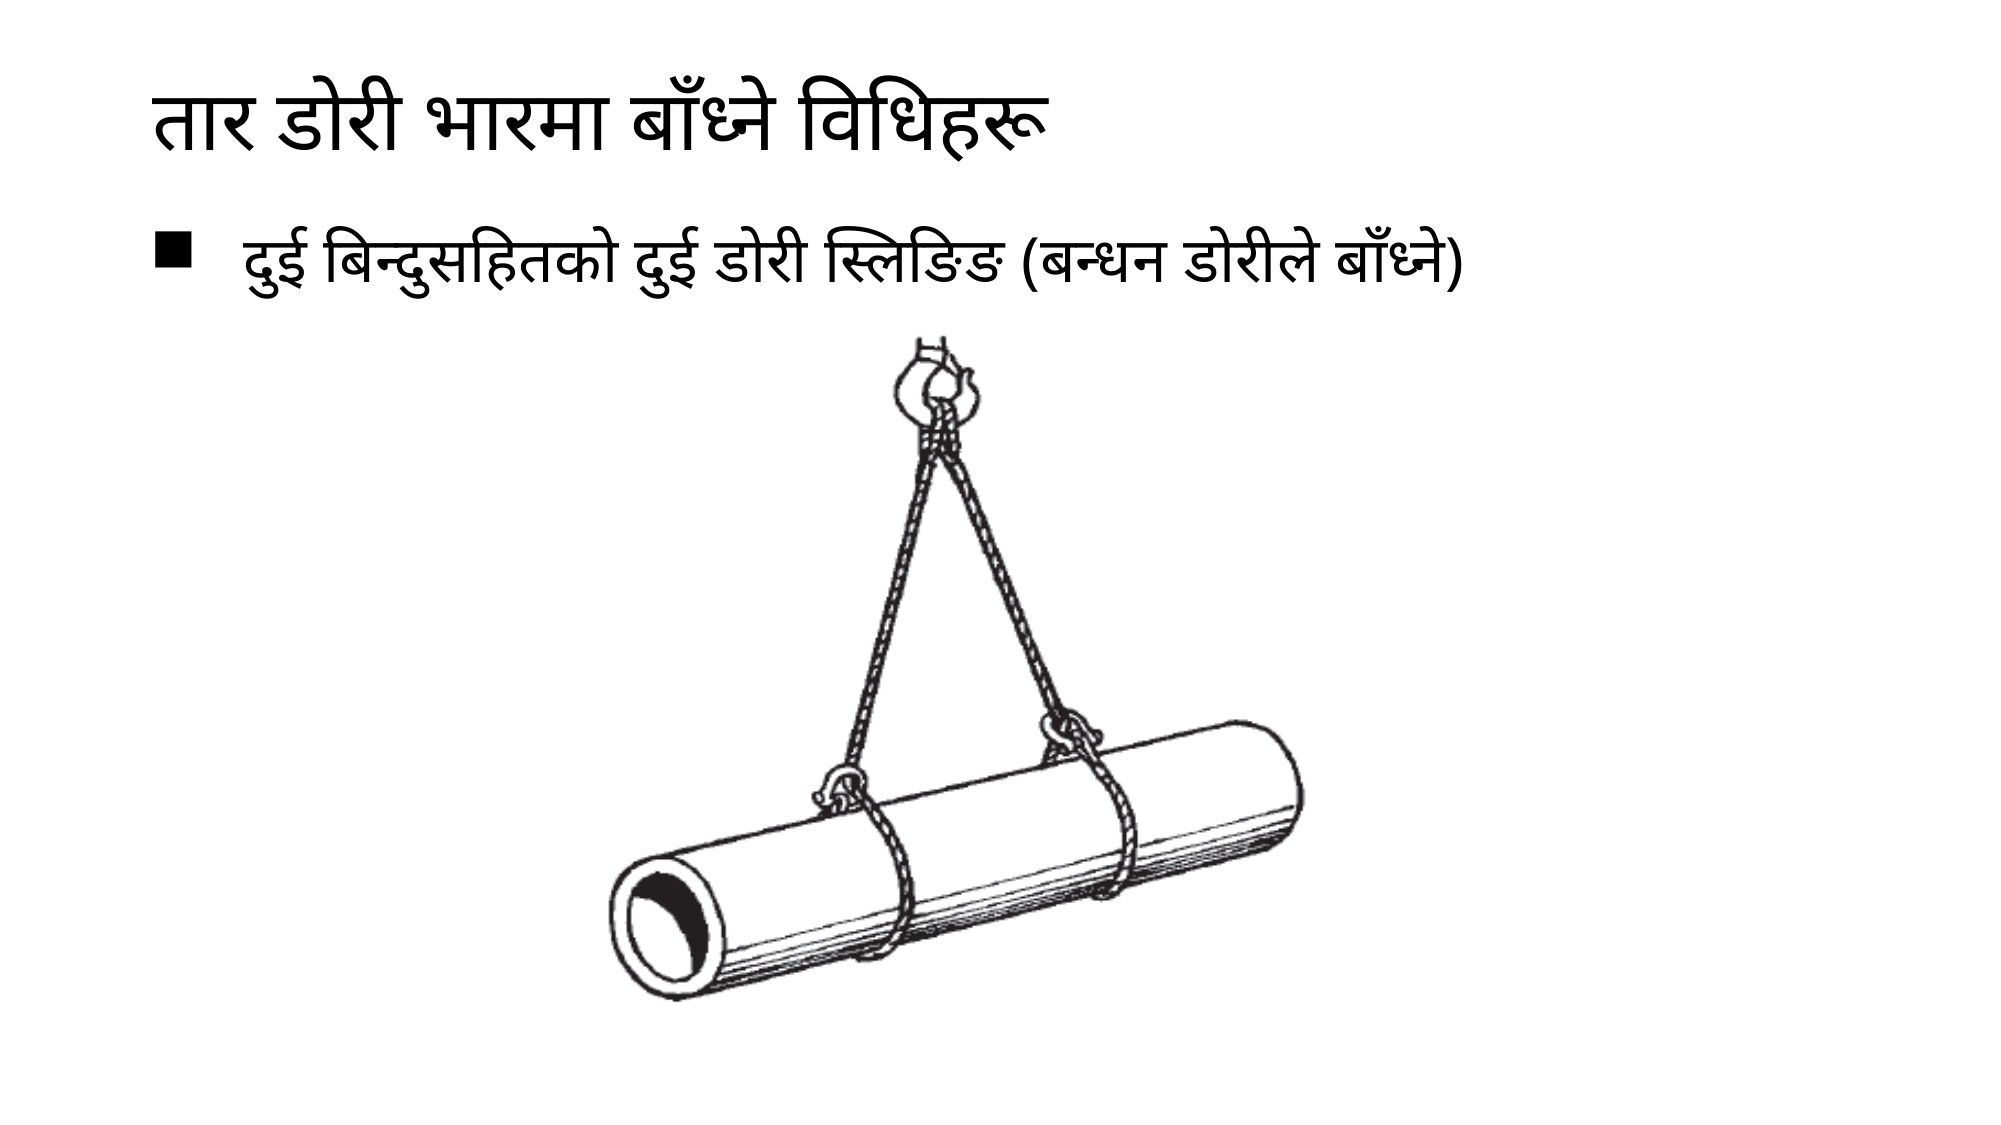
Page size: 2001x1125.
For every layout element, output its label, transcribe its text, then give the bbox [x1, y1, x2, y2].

text_box दुई बिन्दुसहितको दुई डोरी स्लिङिङ (बन्धन डोरीले बाँध्ने) [135, 174, 1969, 350]
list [526, 321, 1363, 1004]
title तार डोरी भारमा बाँध्ने विधिहरू [137, 59, 1755, 174]
